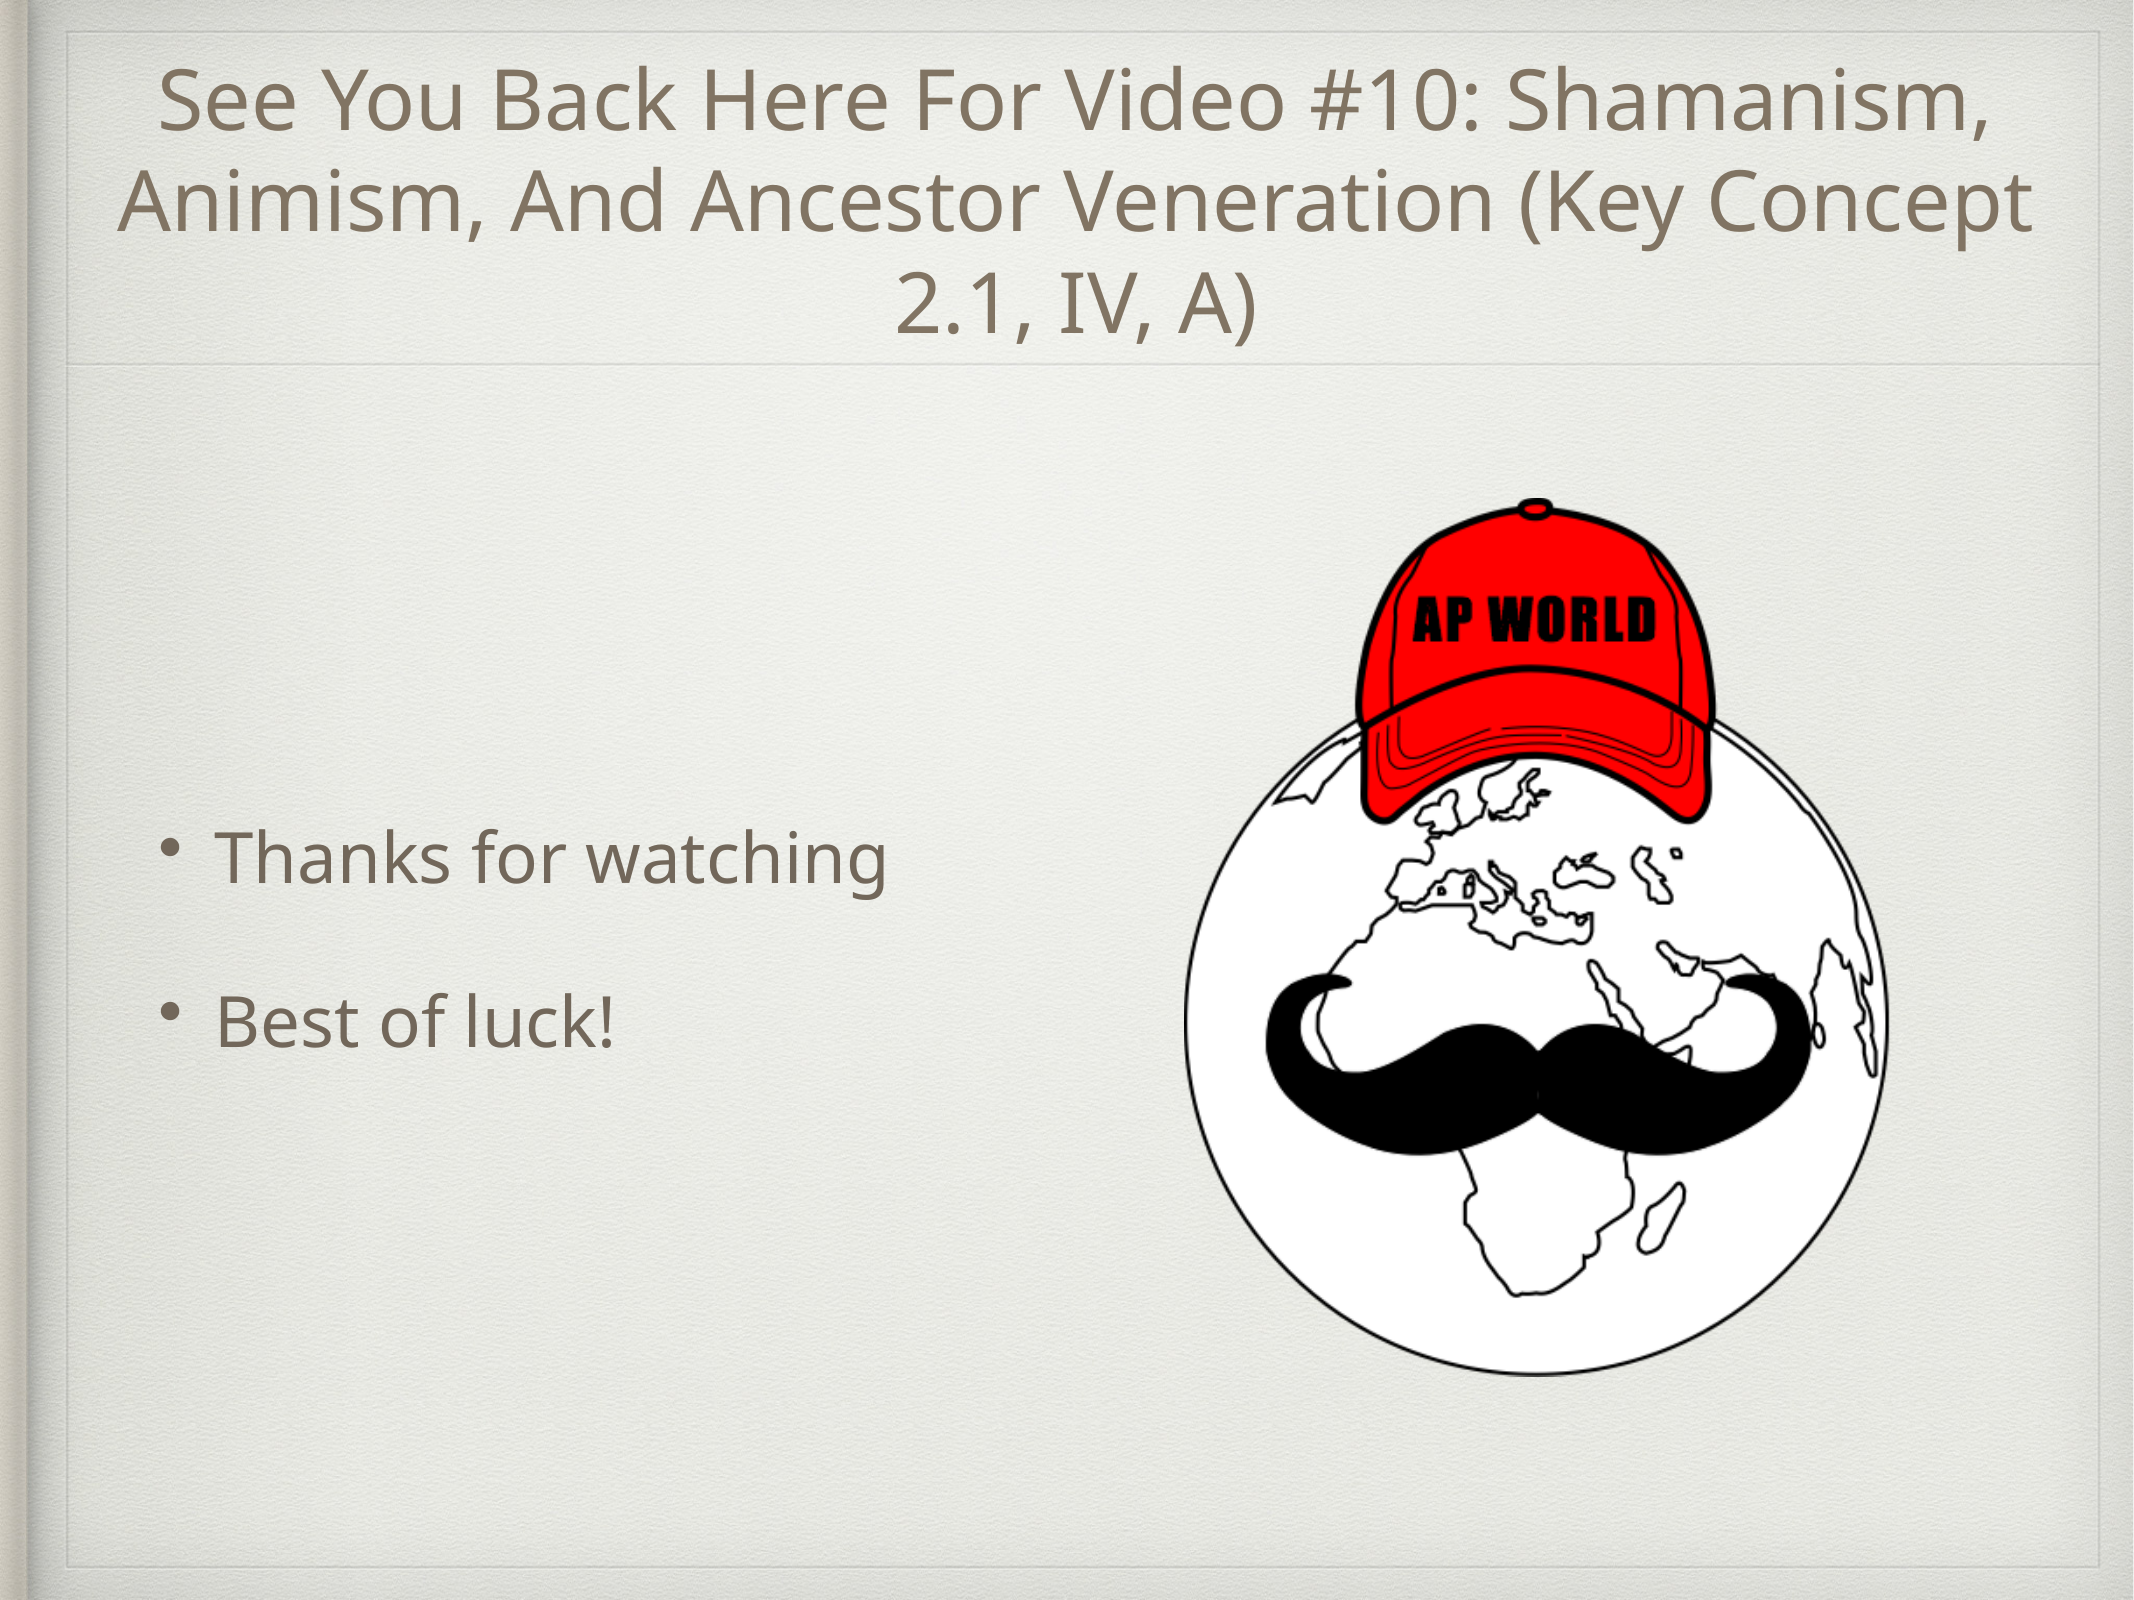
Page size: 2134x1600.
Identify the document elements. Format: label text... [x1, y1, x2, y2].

picture [0, 0, 2134, 1600]
list Thanks for watching Best of luck! [149, 443, 991, 1432]
title See You Back Here For Video #10: Shamanism, Animism, And Ancestor Veneration (Key Concept 2.1, IV, A) [63, 51, 2090, 345]
